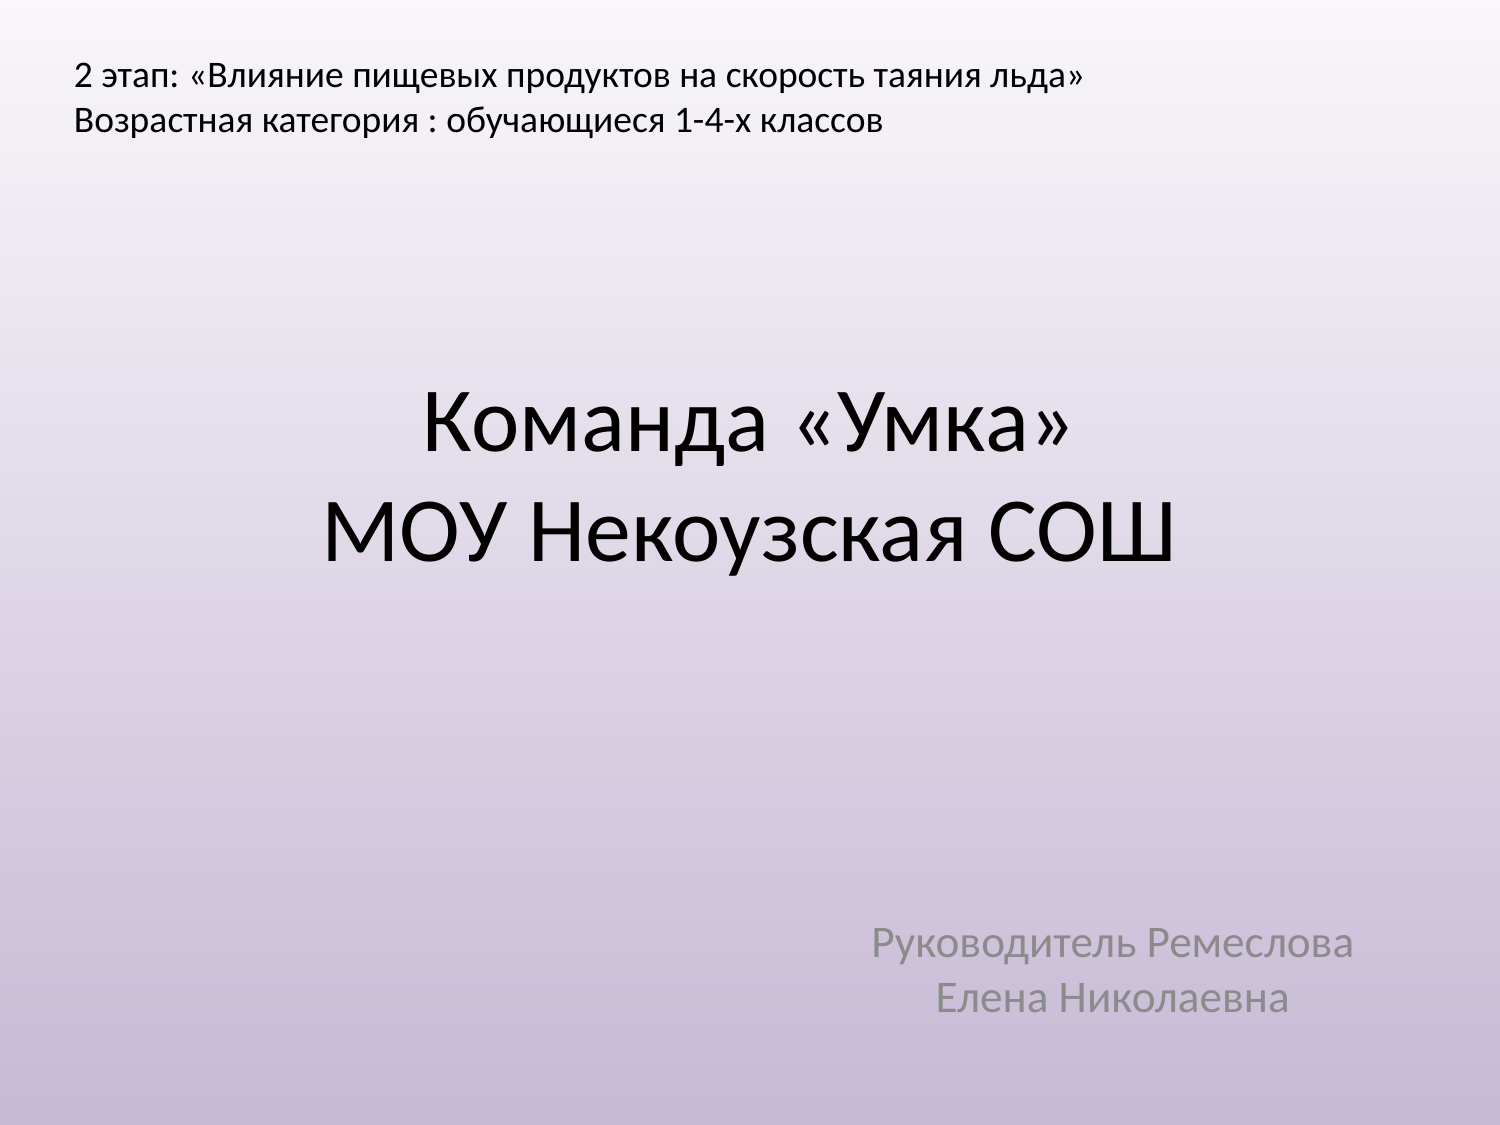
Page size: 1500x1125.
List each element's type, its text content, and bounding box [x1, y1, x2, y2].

subtitle Руководитель Ремеслова Елена Николаевна [797, 905, 1429, 1031]
text_box 2 этап: «Влияние пищевых продуктов на скорость таяния льда» Возрастная категория : обучающиеся 1-4-х классов [59, 42, 1102, 148]
title Команда «Умка» МОУ Некоузская СОШ [112, 349, 1388, 591]
